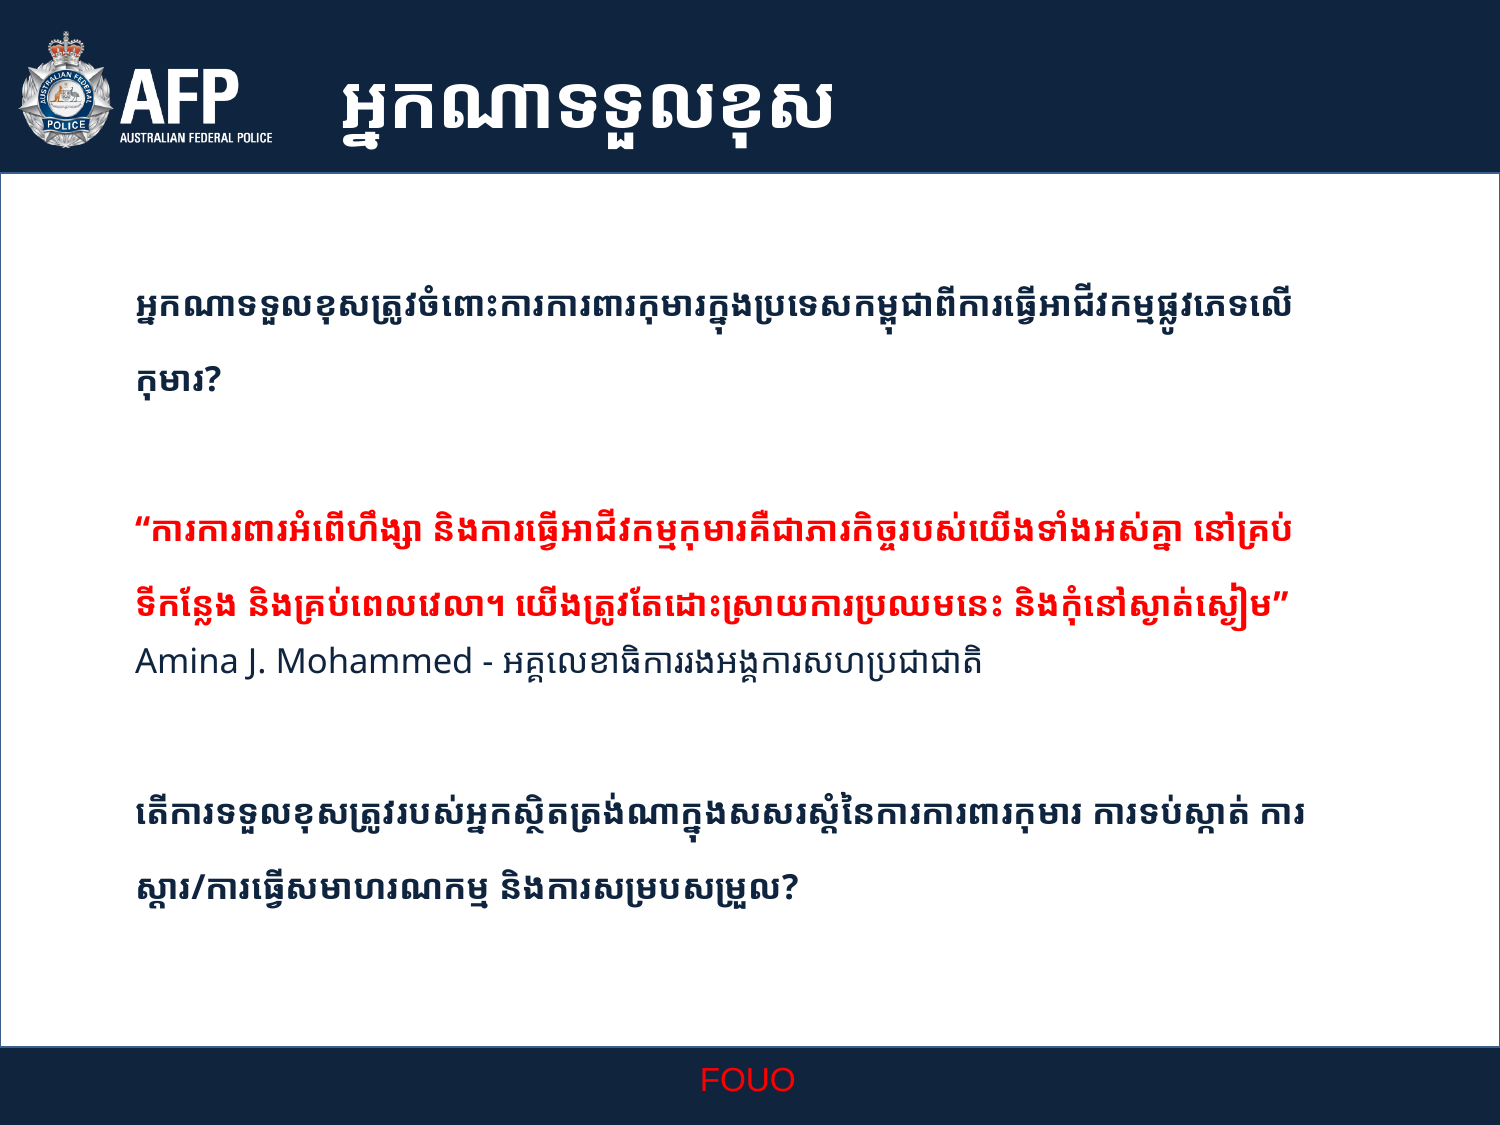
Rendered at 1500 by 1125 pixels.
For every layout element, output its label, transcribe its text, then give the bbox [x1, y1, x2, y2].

list អ្នកណាទទួលខុសត្រូវចំពោះការការពារកុមារក្នុងប្រទេសកម្ពុជាពីការធ្វើអាជីវកម្មផ្លូវភេទលើកុមារ? “ការការពារអំពើហឹង្សា និងការធ្វើអាជីវកម្មកុមារគឺជាភារកិច្ចរបស់យើងទាំងអស់គ្នា នៅគ្រប់ទីកន្លែង និងគ្រប់ពេលវេលា។ យើងត្រូវតែដោះស្រាយការប្រឈមនេះ និងកុំនៅស្ងាត់ស្ងៀម” Amina J. Mohammed - អគ្គលេខាធិការរងអង្គការសហប្រជាជាតិ តើការទទួលខុសត្រូវរបស់អ្នកស្ថិតត្រង់ណាក្នុងសសរស្តំនៃការការពារកុមារ ការទប់ស្កាត់ ការស្តារ/ការធ្វើសមាហរណកម្ម និងការសម្របសម្រួល? [112, 243, 1388, 917]
text_box អ្នកណាទទួលខុស [324, 42, 1429, 152]
picture [18, 31, 272, 148]
